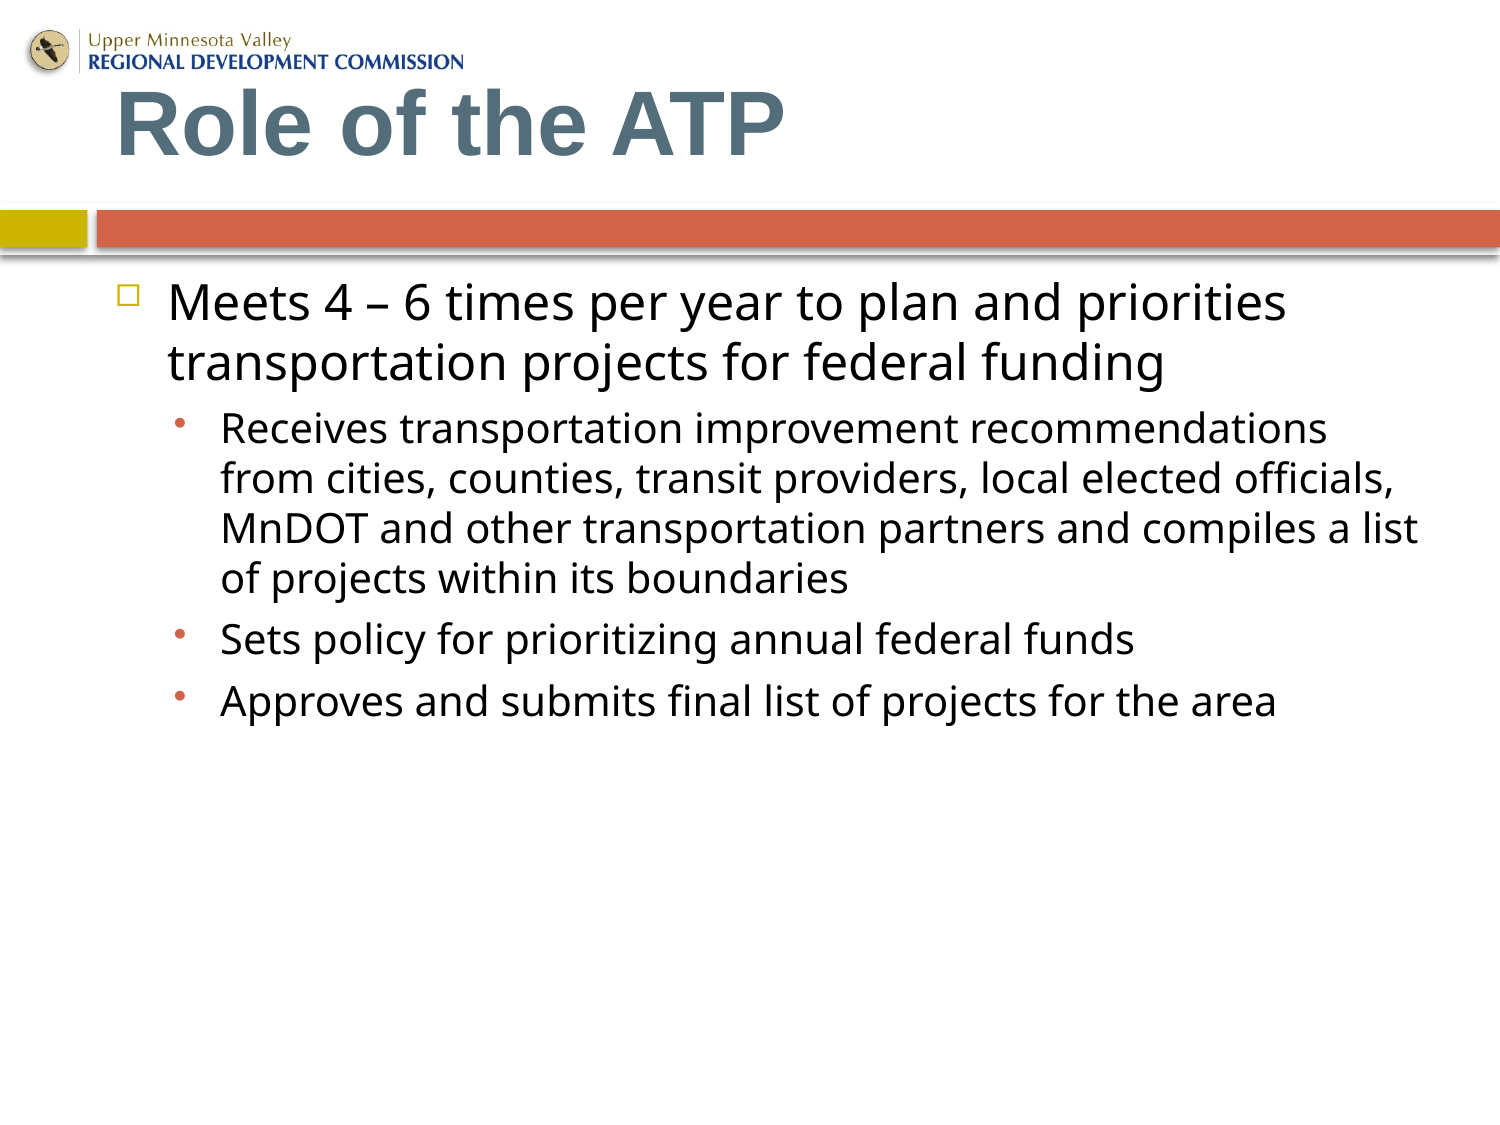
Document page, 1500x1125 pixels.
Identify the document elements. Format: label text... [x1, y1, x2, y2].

picture [19, 24, 463, 81]
title Role of the ATP [100, 37, 1438, 200]
list Meets 4 – 6 times per year to plan and priorities transportation projects for federal funding Receives transportation improvement recommendations from cities, counties, transit providers, local elected officials, MnDOT and other transportation partners and compiles a list of projects within its boundaries Sets policy for prioritizing annual federal funds Approves and submits final list of projects for the area [100, 262, 1438, 1000]
